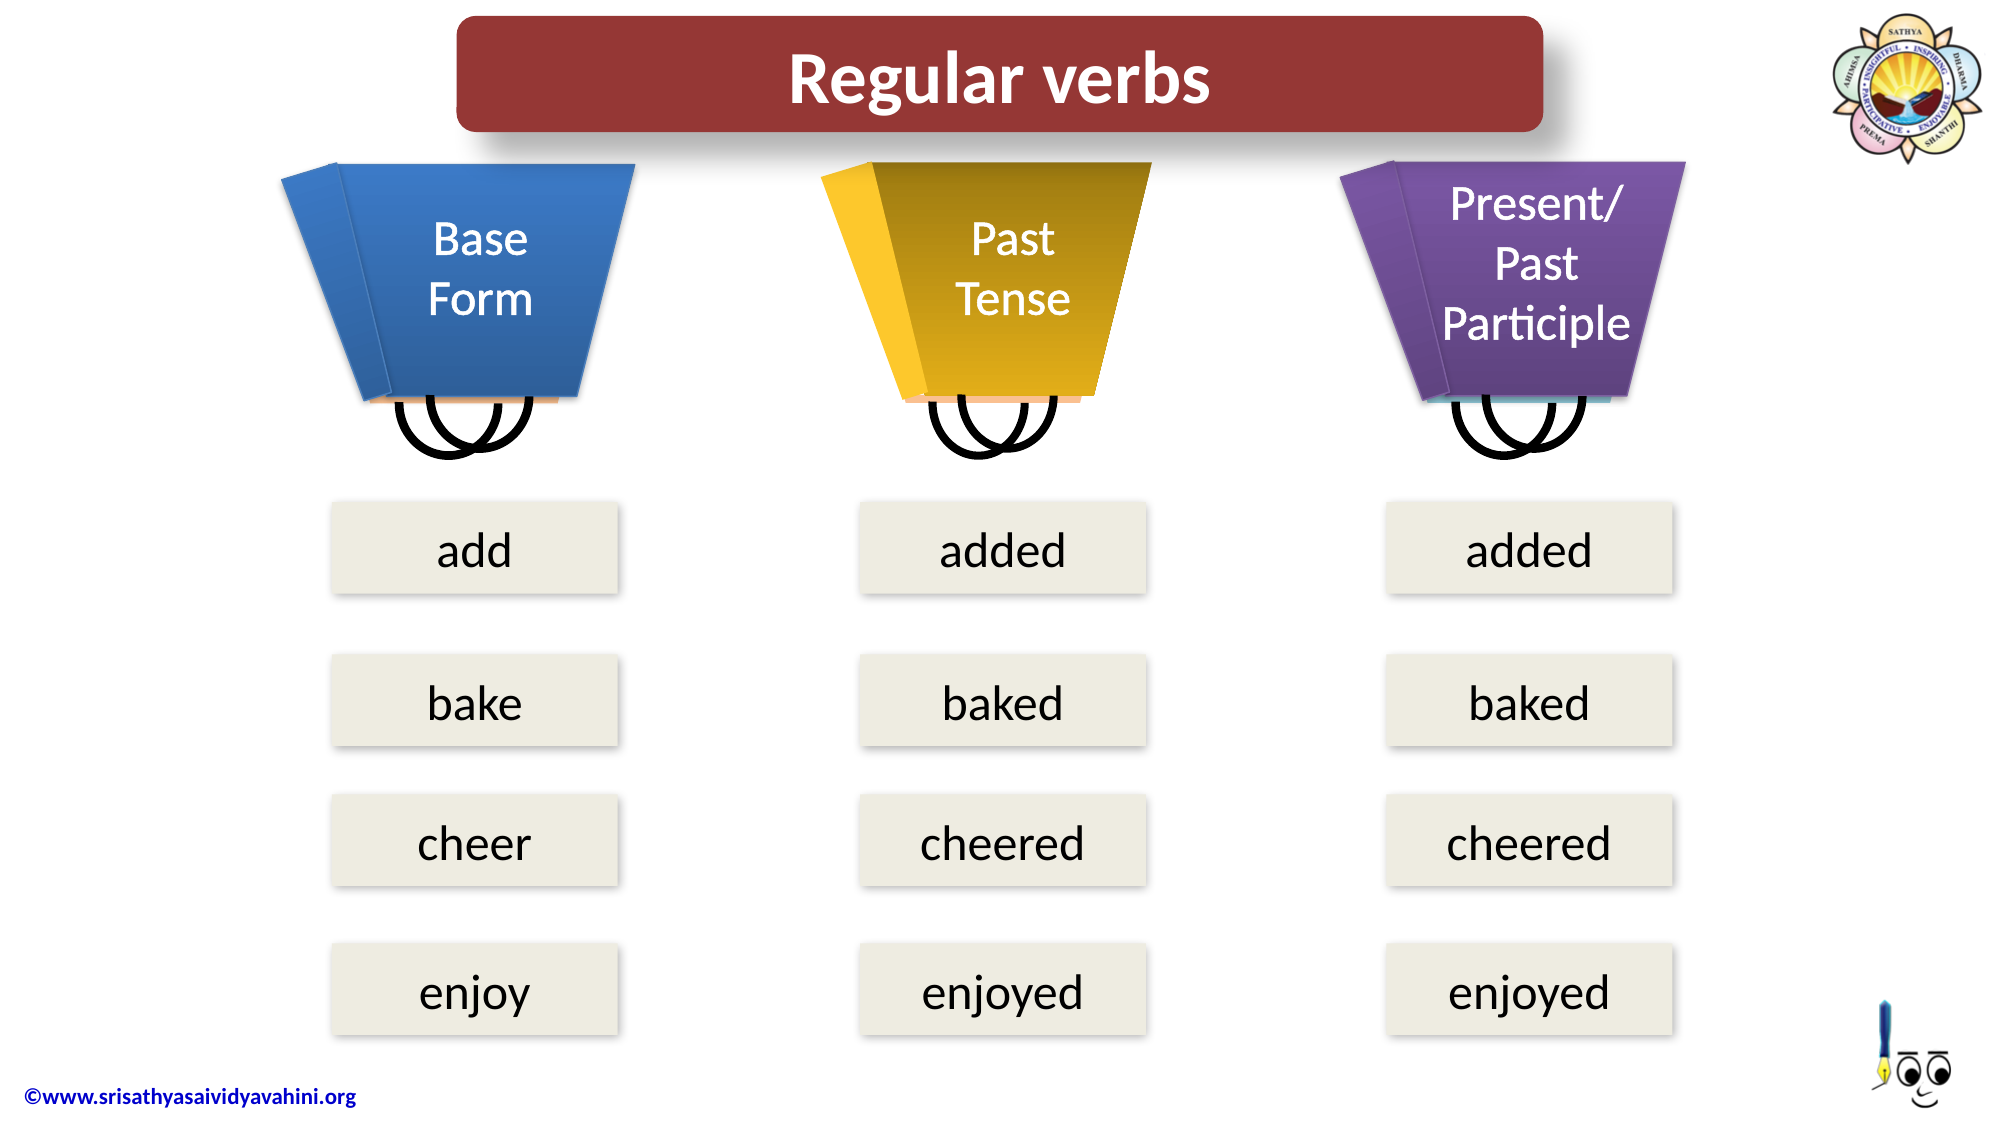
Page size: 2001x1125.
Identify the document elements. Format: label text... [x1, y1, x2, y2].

picture [1815, 971, 1966, 1122]
text_box cheered [858, 792, 1148, 888]
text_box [314, 164, 635, 461]
picture [1827, 10, 1986, 165]
text_box baked [1384, 652, 1674, 748]
text_box added [858, 500, 1148, 596]
text_box added [1384, 500, 1674, 596]
text_box add [330, 500, 620, 596]
text_box cheer [330, 792, 620, 888]
text_box enjoyed [858, 941, 1148, 1037]
text_box bake [330, 652, 620, 748]
text_box enjoy [330, 941, 620, 1037]
text_box baked [858, 652, 1148, 748]
text_box Regular verbs [456, 15, 1544, 133]
text_box enjoyed [1384, 941, 1674, 1037]
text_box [853, 162, 1153, 460]
text_box cheered [1384, 792, 1674, 888]
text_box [1373, 162, 1686, 461]
